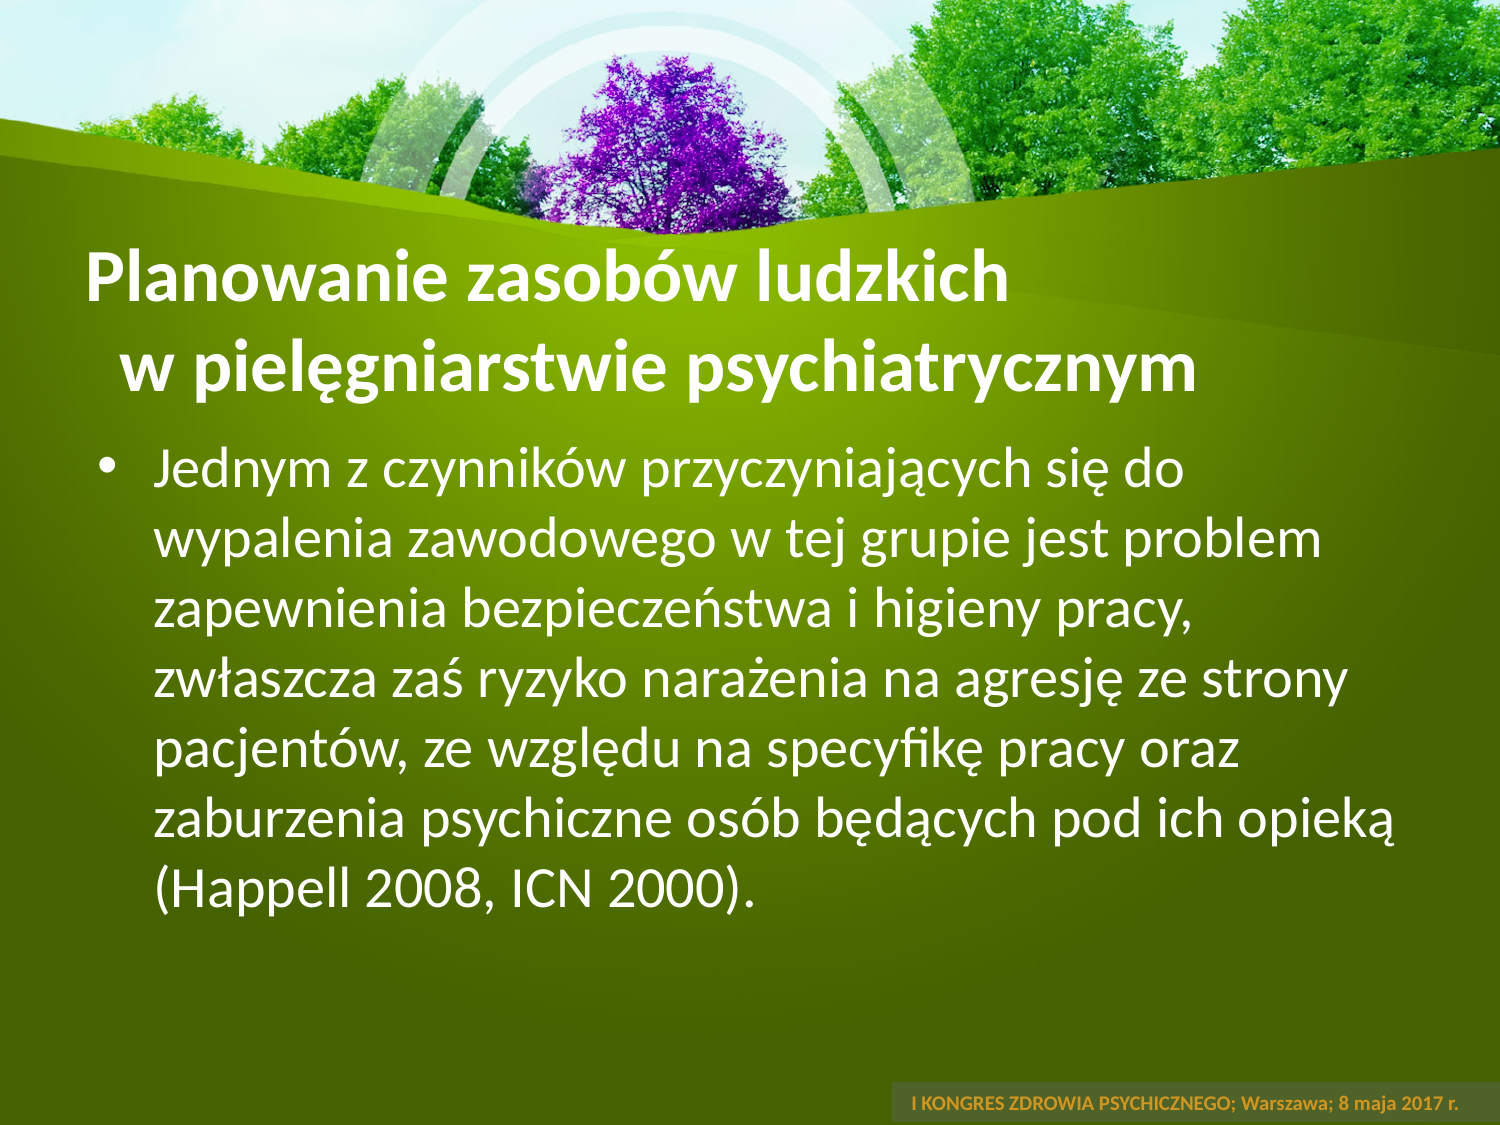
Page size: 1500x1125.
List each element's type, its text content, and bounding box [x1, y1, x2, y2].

title Planowanie zasobów ludzkich w pielęgniarstwie psychiatrycznym [70, 282, 1421, 350]
list Jednym z czynników przyczyniających się do wypalenia zawodowego w tej grupie jest problem zapewnienia bezpieczeństwa i higieny pracy, zwłaszcza zaś ryzyko narażenia na agresję ze strony pacjentów, ze względu na specyfikę pracy oraz zaburzenia psychiczne osób będących pod ich opieką (Happell 2008, ICN 2000). [82, 422, 1432, 1071]
text_box I KONGRES ZDROWIA PSYCHICZNEGO; Warszawa; 8 maja 2017 r. [891, 1082, 1500, 1122]
picture [0, 0, 1500, 1125]
